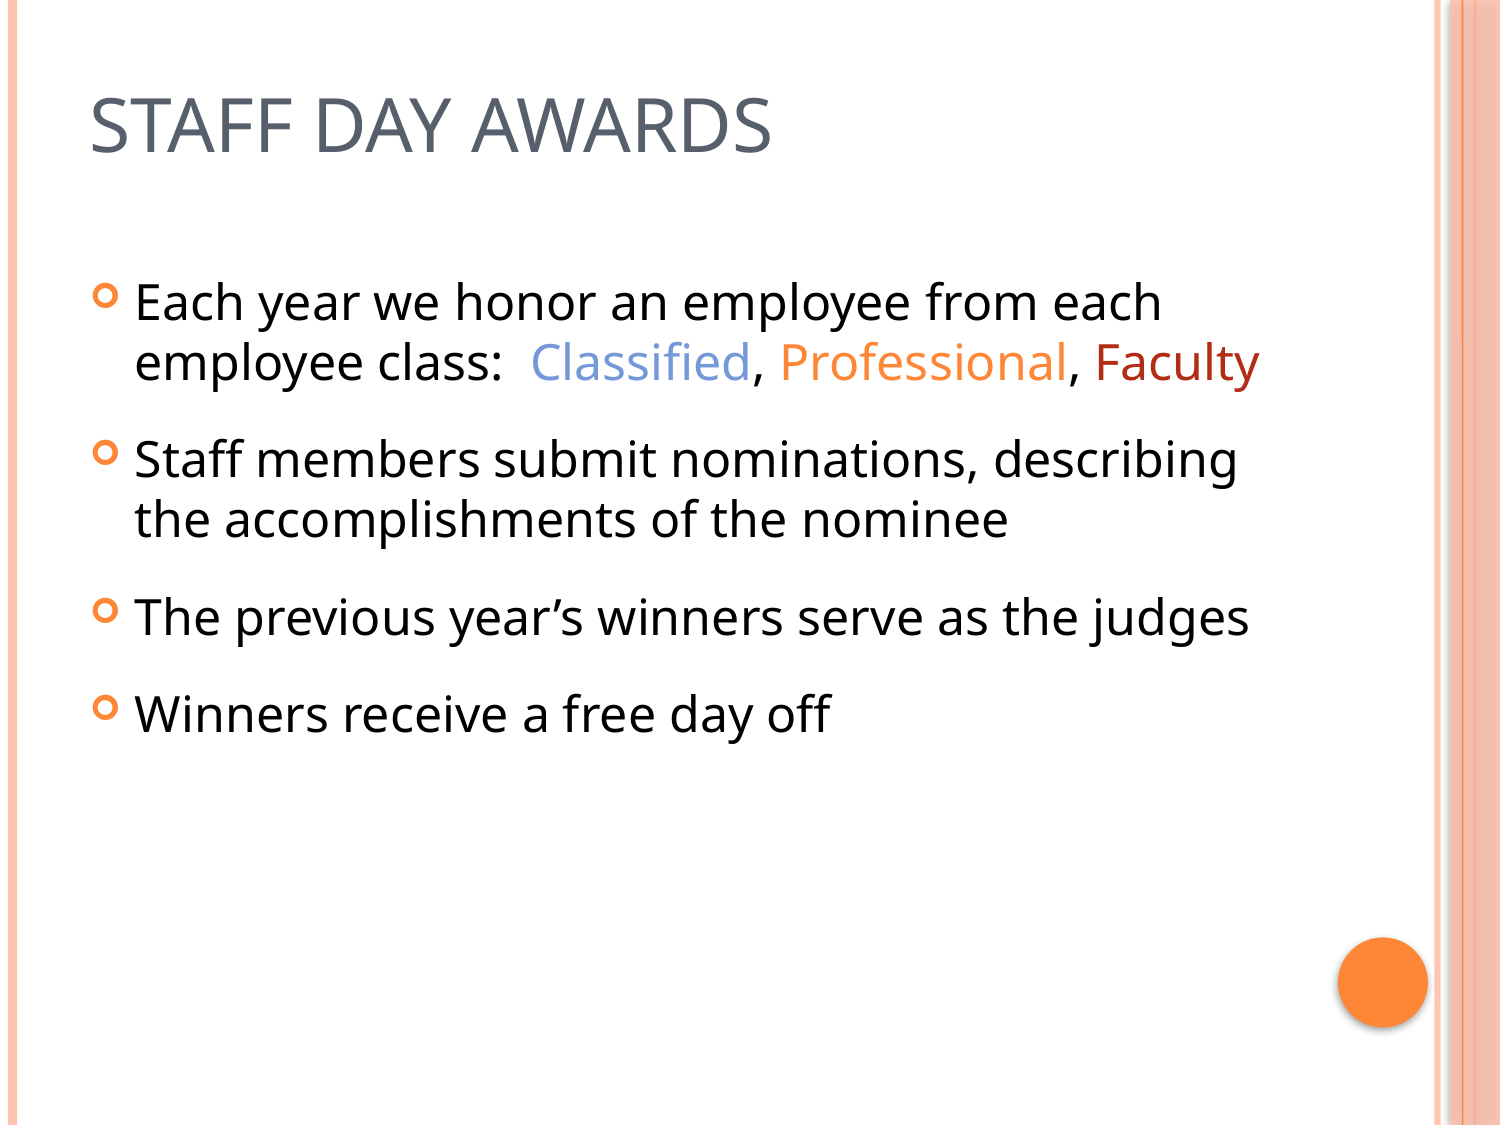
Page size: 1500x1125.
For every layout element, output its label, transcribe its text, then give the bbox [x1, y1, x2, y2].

title Staff Day Awards [75, 45, 1300, 175]
list Each year we honor an employee from each employee class: Classified, Professional, Faculty Staff members submit nominations, describing the accomplishments of the nominee The previous year’s winners serve as the judges Winners receive a free day off [75, 262, 1300, 1062]
